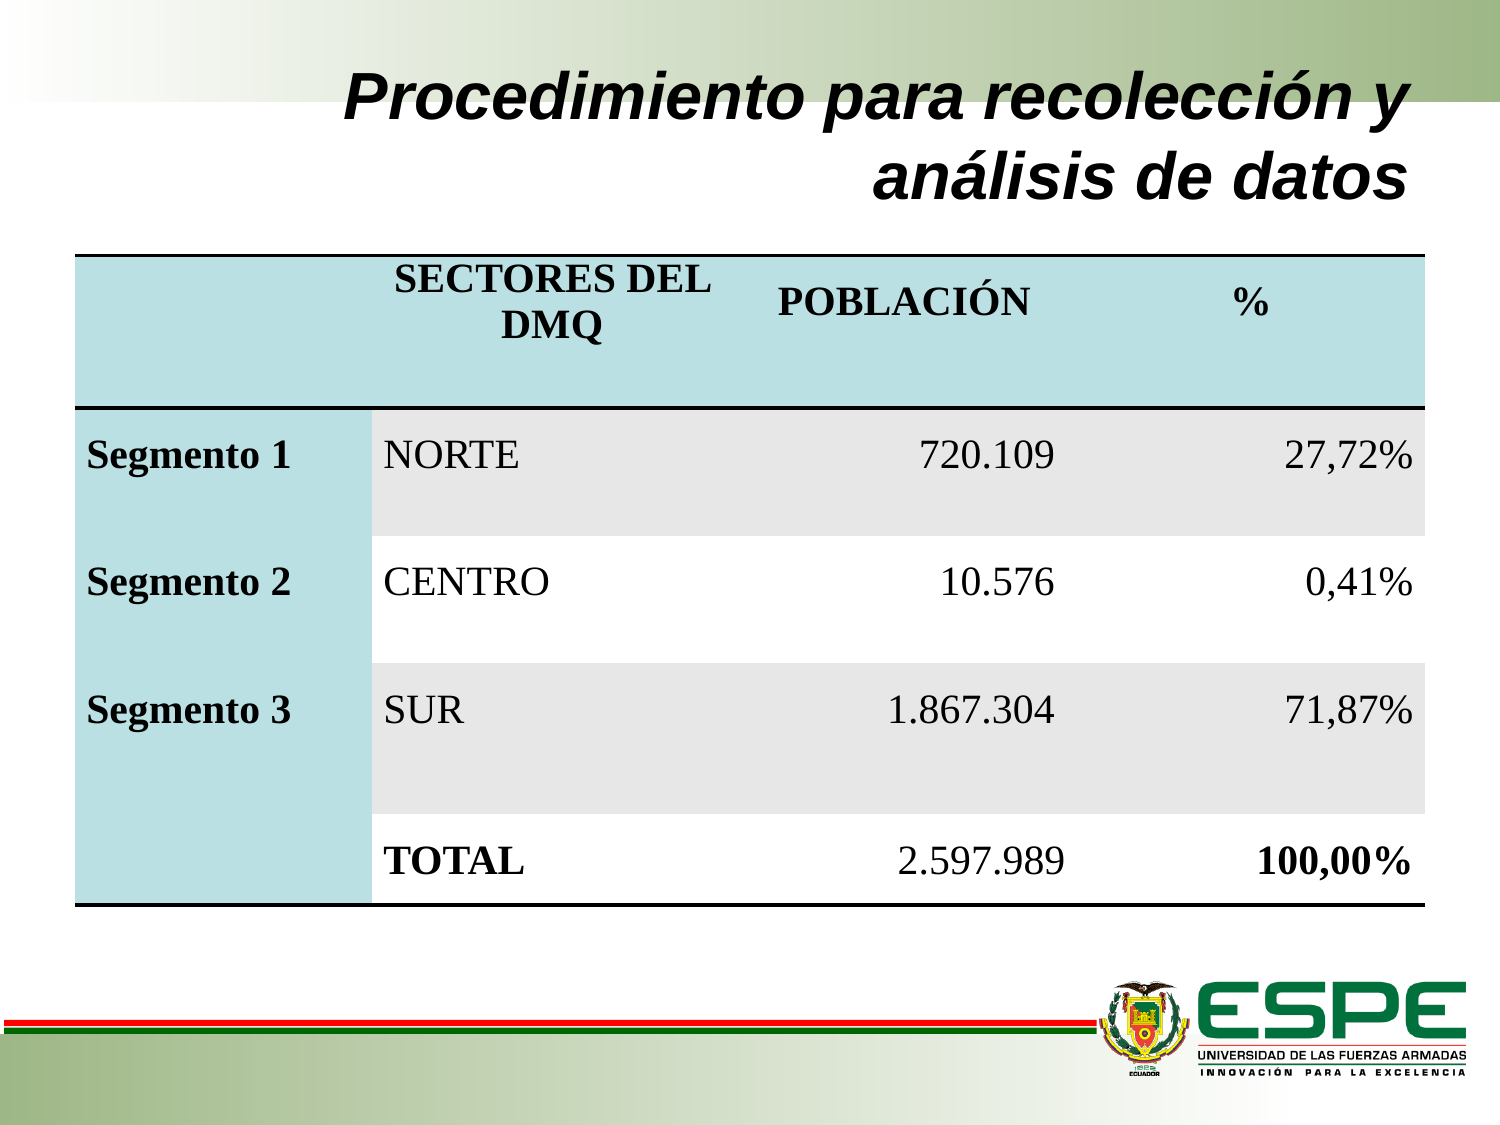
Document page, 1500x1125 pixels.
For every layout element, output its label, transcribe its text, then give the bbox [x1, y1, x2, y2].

title Procedimiento para recolección y análisis de datos [75, 45, 1425, 233]
table_cell 0,41% [1077, 536, 1425, 663]
table_cell CENTRO [372, 536, 732, 663]
table_cell TOTAL [372, 814, 732, 903]
table_header % [1077, 257, 1425, 406]
table_header [75, 257, 372, 406]
table_cell 100,00% [1077, 814, 1425, 903]
table_cell Segmento 3 [75, 663, 372, 814]
table_cell SUR [372, 663, 732, 814]
table_cell 2.597.989 [732, 814, 1077, 903]
picture [1099, 981, 1466, 1076]
table_cell 71,87% [1077, 663, 1425, 814]
table_cell 10.576 [732, 536, 1077, 663]
table_cell Segmento 2 [75, 536, 372, 663]
table_cell 720.109 [732, 410, 1077, 536]
table_cell 27,72% [1077, 410, 1425, 536]
table_cell NORTE [372, 410, 732, 536]
table_cell Segmento 1 [75, 410, 372, 536]
table_header POBLACIÓN [732, 257, 1077, 406]
table_cell 1.867.304 [732, 663, 1077, 814]
table_cell [75, 814, 372, 903]
table_header SECTORES DEL DMQ [372, 257, 732, 406]
